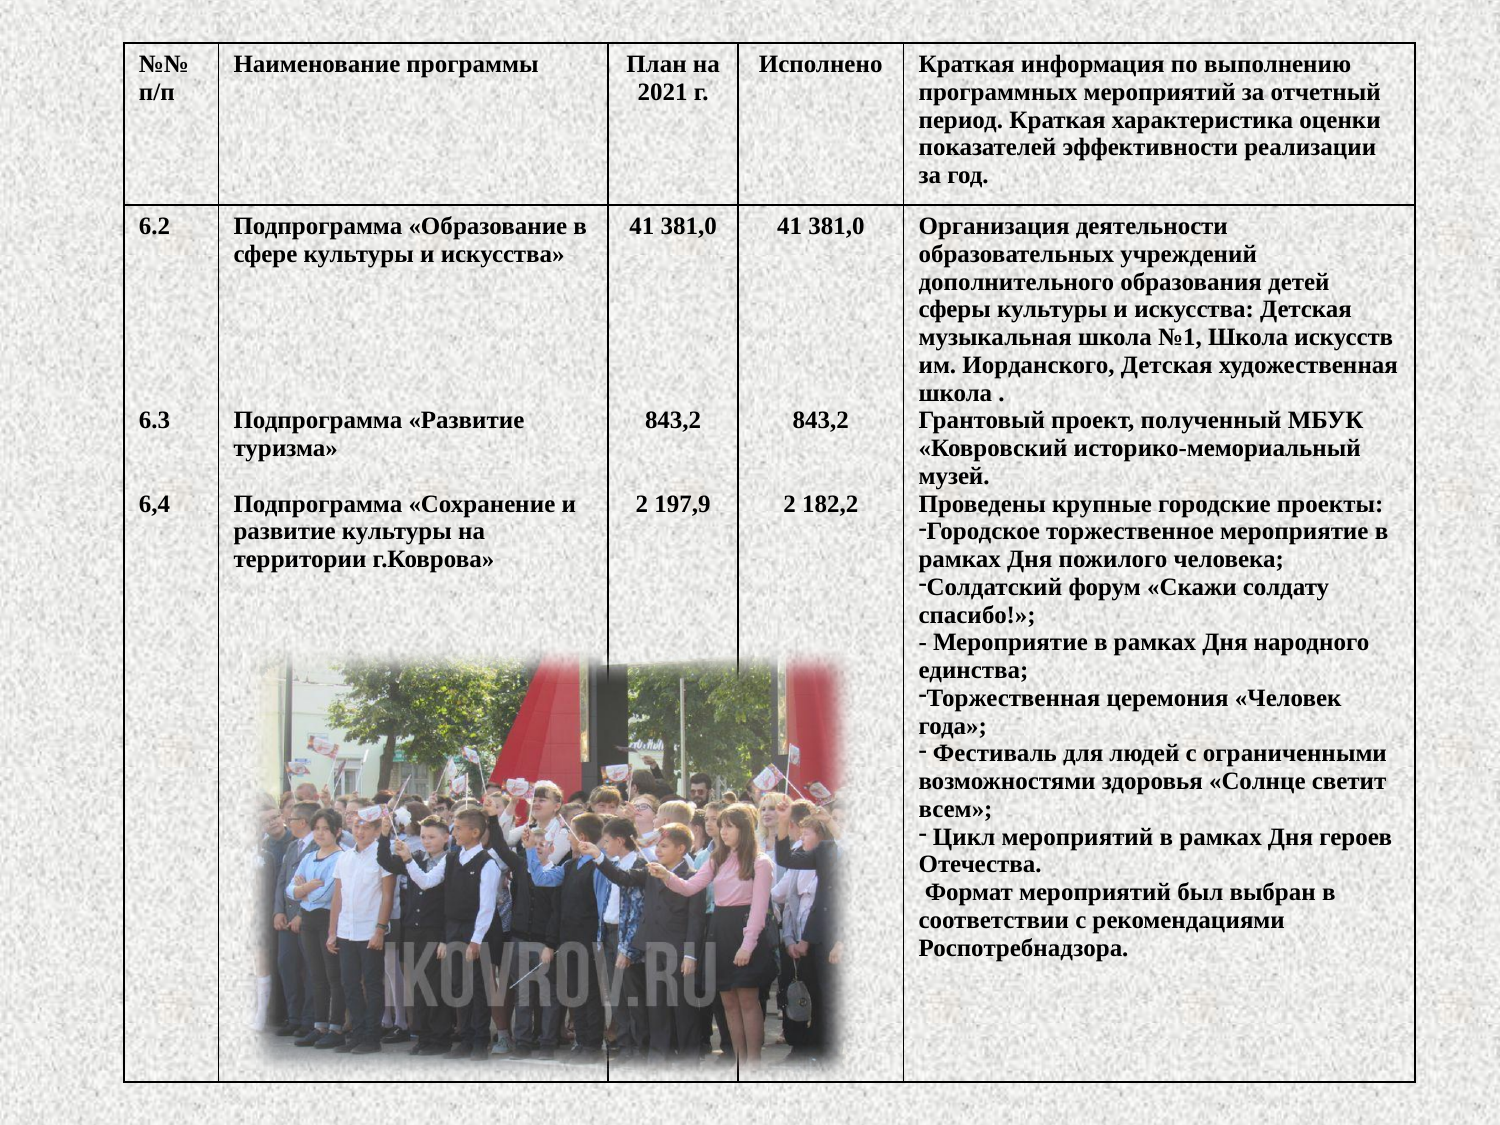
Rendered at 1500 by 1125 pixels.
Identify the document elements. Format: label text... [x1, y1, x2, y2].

table_header Краткая информация по выполнению программных мероприятий за отчетный период. Краткая характеристика оценки показателей эффективности реализации за год. [904, 44, 1414, 204]
table_header Исполнено [739, 44, 903, 204]
table_header Наименование программы [219, 44, 607, 204]
table_cell 6.2 6.3 6,4 [125, 206, 218, 1081]
picture [0, 0, 1500, 1125]
table_header №№ п/п [125, 44, 218, 204]
table_header План на 2021 г. [609, 44, 737, 204]
table_cell 41 381,0 843,2 2 182,2 [739, 206, 903, 1081]
table_cell Организация деятельности образовательных учреждений дополнительного образования детей сферы культуры и искусства: Детская музыкальная школа №1, Школа искусств им. Иорданского, Детская художественная школа . Грантовый проект, полученный МБУК «Ковровский историко-мемориальный музей. Проведены крупные городские проекты: Городское торжественное мероприятие в рамках Дня пожилого человека; Солдатский форум «Скажи солдату спасибо!»; - Мероприятие в рамках Дня народного единства; Торжественная церемония «Человек года»; Фестиваль для людей с ограниченными возможностями здоровья «Солнце светит всем»; Цикл мероприятий в рамках Дня героев Отечества. Формат мероприятий был выбран в соответствии с рекомендациями Роспотребнадзора. [904, 206, 1414, 1081]
table_cell Подпрограмма «Образование в сфере культуры и искусства» Подпрограмма «Развитие туризма» Подпрограмма «Сохранение и развитие культуры на территории г.Коврова» [219, 206, 607, 1081]
table_cell 41 381,0 843,2 2 197,9 [609, 206, 737, 643]
